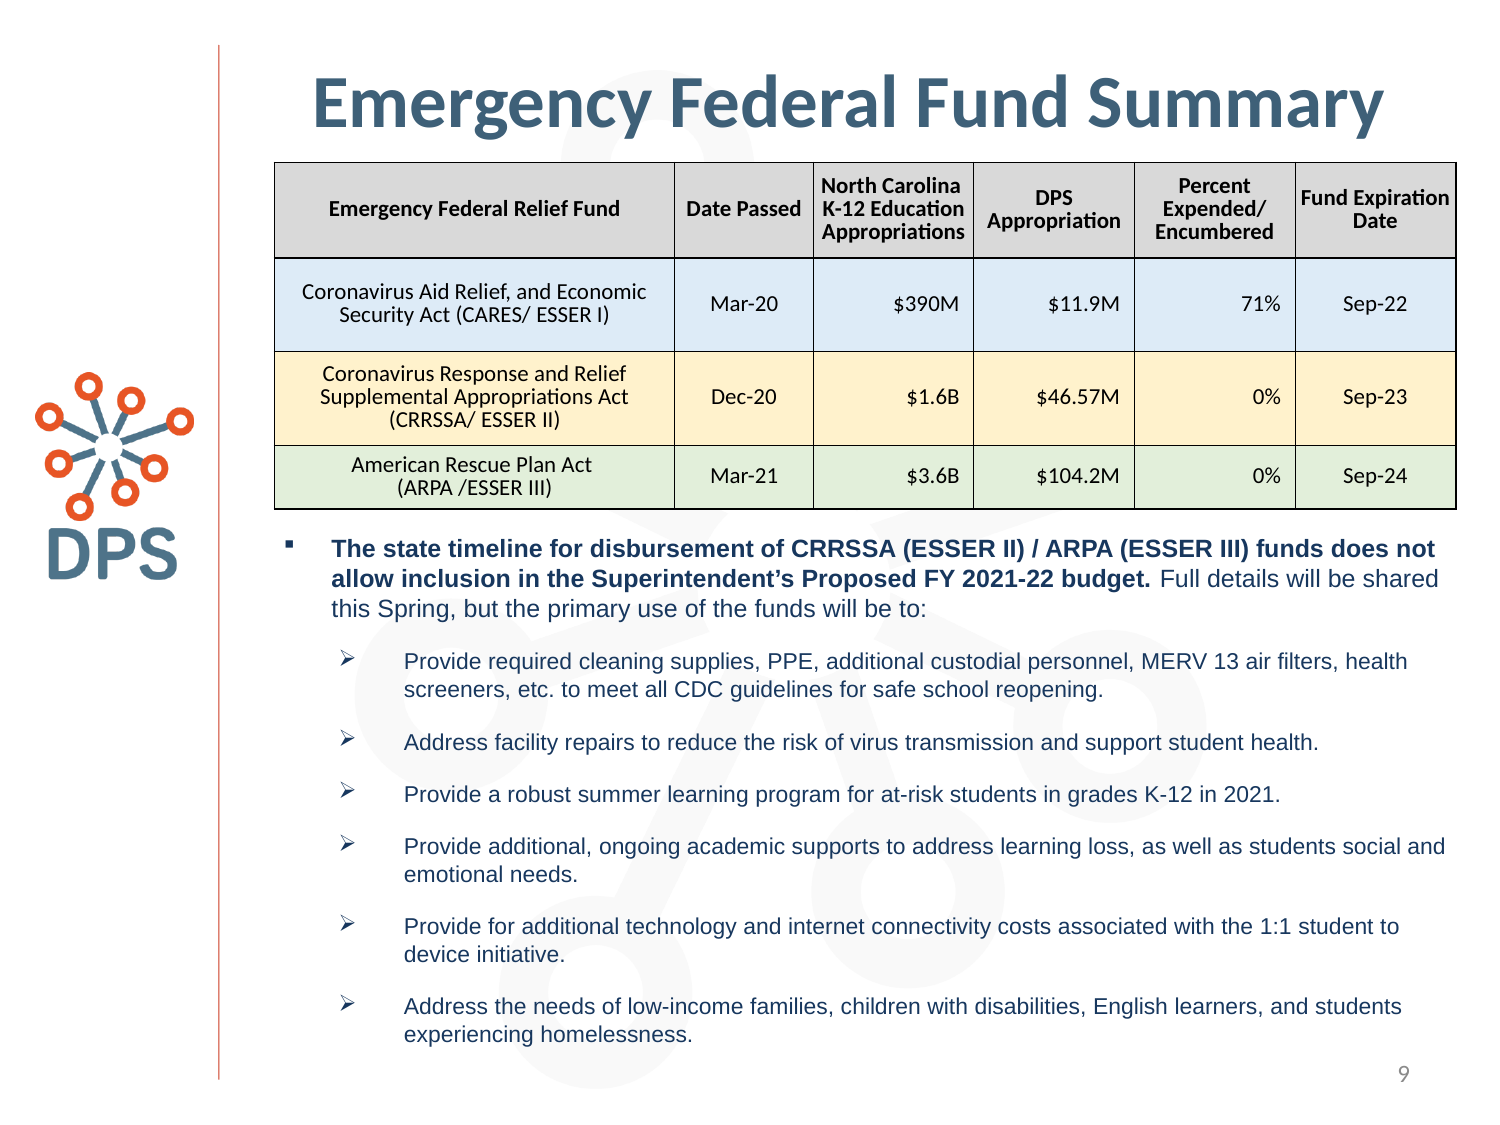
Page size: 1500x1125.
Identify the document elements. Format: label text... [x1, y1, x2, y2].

picture [35, 372, 194, 593]
table_cell Coronavirus Aid Relief, and Economic Security Act (CARES/ ESSER I) [275, 259, 674, 351]
table_cell $3.6B [814, 446, 973, 508]
table_cell Coronavirus Response and Relief Supplemental Appropriations Act (CRRSSA/ ESSER II) [275, 352, 674, 445]
table_cell Mar-21 [675, 446, 813, 508]
title Emergency Federal Fund Summary [277, 45, 1421, 162]
table_cell $11.9M [974, 259, 1134, 351]
table_cell 71% [1135, 259, 1295, 351]
table_cell $46.57M [974, 352, 1134, 445]
table_header DPS Appropriation [974, 163, 1134, 257]
table_cell American Rescue Plan Act (ARPA /ESSER III) [275, 446, 674, 508]
table_cell Sep-23 [1296, 352, 1455, 445]
table_header Emergency Federal Relief Fund [275, 163, 674, 257]
slide_number 9 [1074, 1051, 1425, 1103]
table_cell $1.6B [814, 352, 973, 445]
table_cell $390M [814, 259, 973, 351]
table_cell Dec-20 [675, 352, 813, 445]
table_cell Sep-24 [1296, 446, 1455, 508]
table_header North Carolina K-12 Education Appropriations [814, 163, 973, 257]
table_header Date Passed [675, 163, 813, 257]
table_cell Mar-20 [675, 259, 813, 351]
table_header Percent Expended/ Encumbered [1135, 163, 1295, 257]
table_cell 0% [1135, 446, 1295, 508]
table_cell $104.2M [974, 446, 1134, 508]
text_box The state timeline for disbursement of CRRSSA (ESSER II) / ARPA (ESSER III) funds does not allow inclusion in the Superintendent’s Proposed FY 2021-22 budget. Full details will be shared this Spring, but the primary use of the funds will be to: Provide required cleaning supplies, PPE, additional custodial personnel, MERV 13 air filters, health screeners, etc. to meet all CDC guidelines for safe school reopening. Address facility repairs to reduce the risk of virus transmission and support student health. Provide a robust summer learning program for at-risk students in grades K-12 in 2021. Provide additional, ongoing academic supports to address learning loss, as well as students social and emotional needs. Provide for additional technology and internet connectivity costs associated with the 1:1 student to device initiative. Address the needs of low-income families, children with disabilities, English learners, and students experiencing homelessness. [268, 525, 1463, 1051]
table_header Fund Expiration Date [1296, 163, 1455, 257]
table_cell 0% [1135, 352, 1295, 445]
table_cell Sep-22 [1296, 259, 1455, 351]
